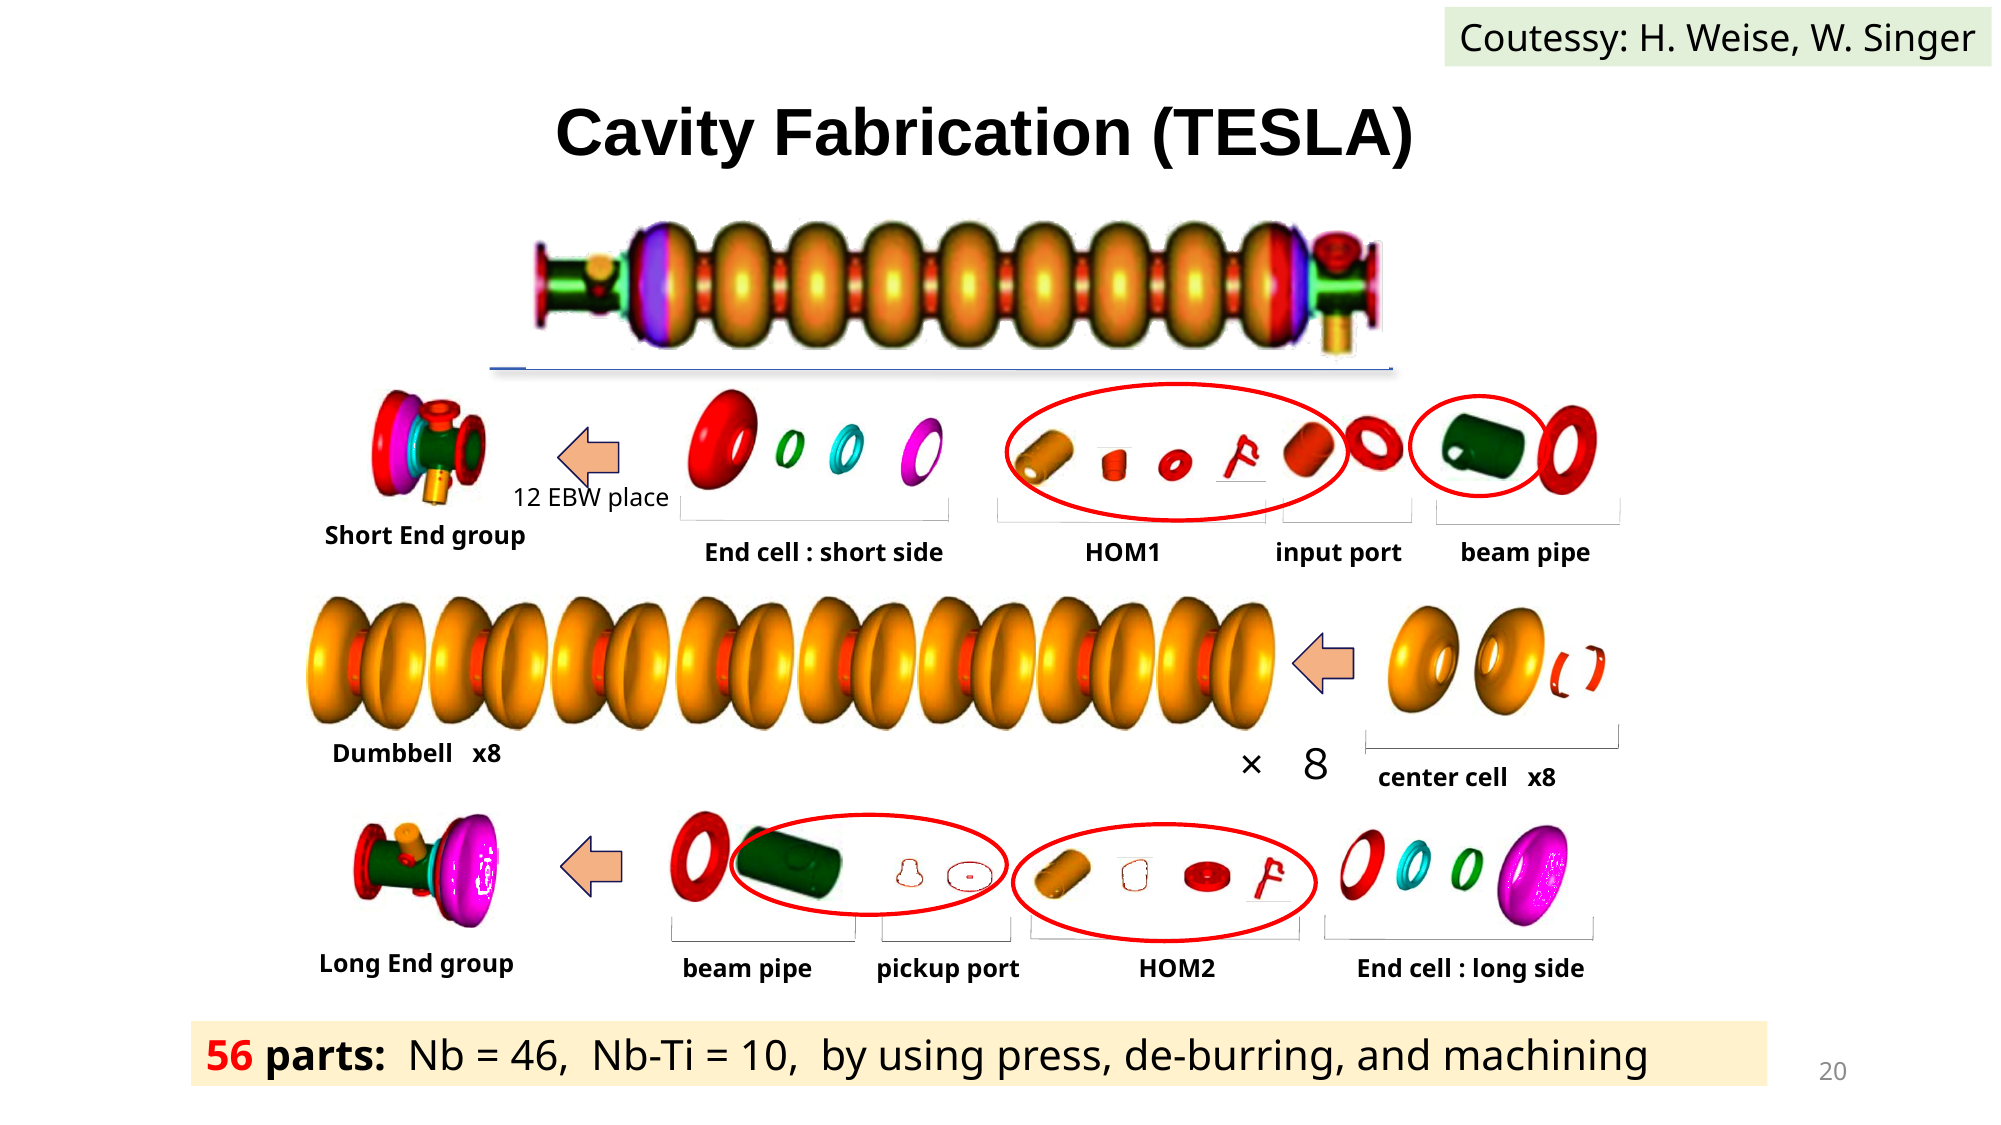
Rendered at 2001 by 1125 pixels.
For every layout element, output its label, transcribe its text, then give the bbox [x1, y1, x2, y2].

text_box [296, 186, 1621, 990]
text_box Coutessy: H. Weise, W. Singer [1444, 6, 1992, 67]
text_box 56 parts: Nb = 46, Nb-Ti = 10, by using press, de-burring, and machining [191, 1021, 1768, 1086]
slide_number 20 [1412, 1042, 1863, 1103]
title Cavity Fabrication (TESLA) [540, 59, 1704, 210]
